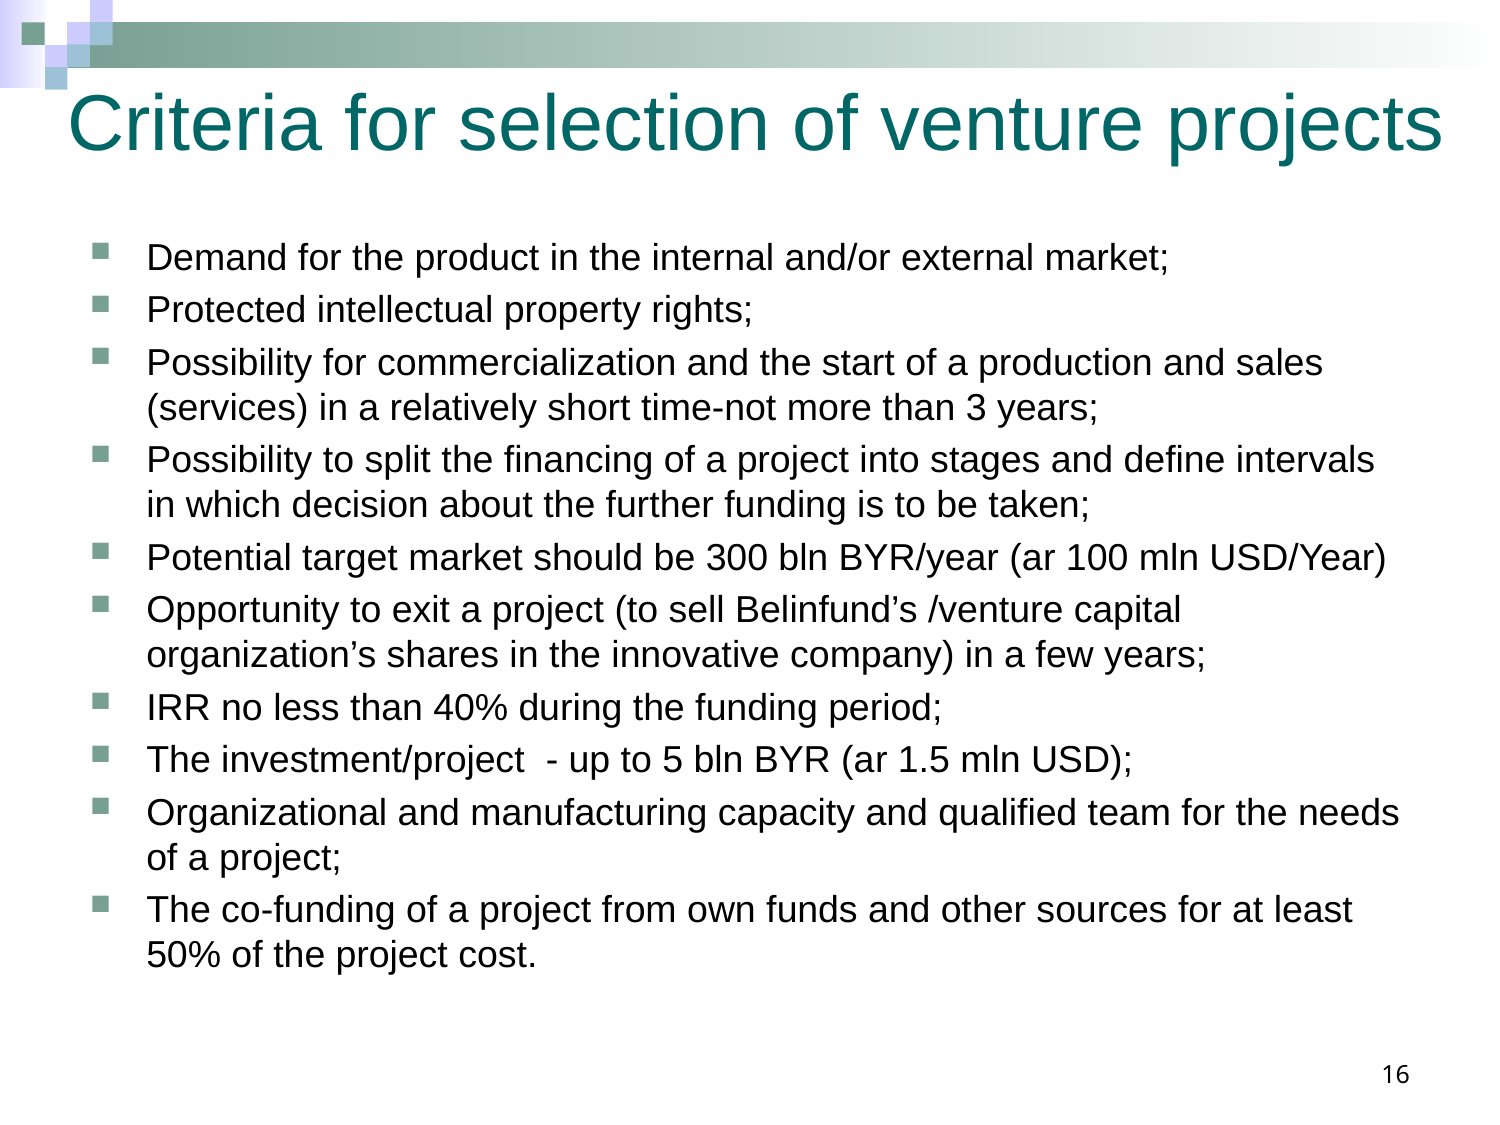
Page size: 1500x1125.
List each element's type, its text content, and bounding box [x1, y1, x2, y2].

slide_number 16 [1074, 1038, 1425, 1100]
list Demand for the product in the internal and/or external market; Protected intellectual property rights; Possibility for commercialization and the start of a production and sales (services) in a relatively short time-not more than 3 years; Possibility to split the financing of a project into stages and define intervals in which decision about the further funding is to be taken; Potential target market should be 300 bln BYR/year (ar 100 mln USD/Year) Opportunity to exit a project (to sell Belinfund’s /venture capital organization’s shares in the innovative company) in a few years; IRR no less than 40% during the funding period; The investment/project - up to 5 bln BYR (ar 1.5 mln USD); Organizational and manufacturing capacity and qualified team for the needs of a project; The co-funding of a project from own funds and other sources for at least 50% of the project cost. [75, 224, 1425, 1038]
title Criteria for selection of venture projects [37, 37, 1475, 213]
